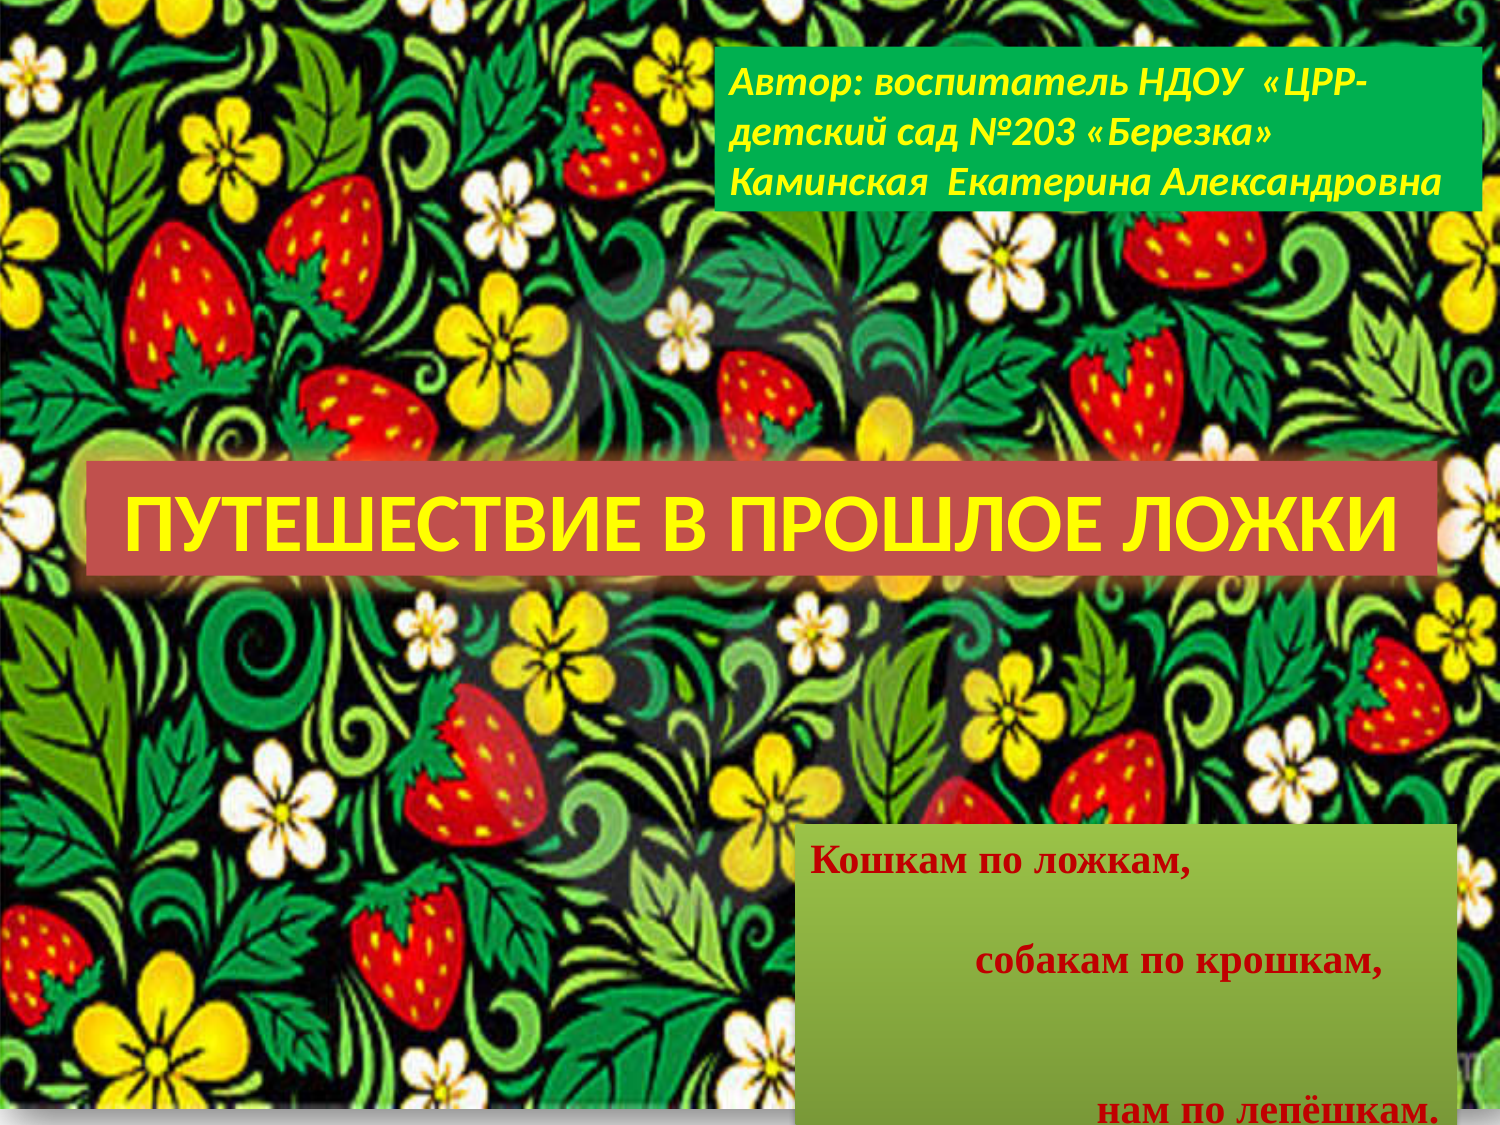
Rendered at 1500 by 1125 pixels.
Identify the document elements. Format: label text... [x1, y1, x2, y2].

picture [0, 0, 1500, 1109]
text_box Кошкам по ложкам, собакам по крошкам, нам по лепёшкам. [795, 1115, 1458, 1125]
